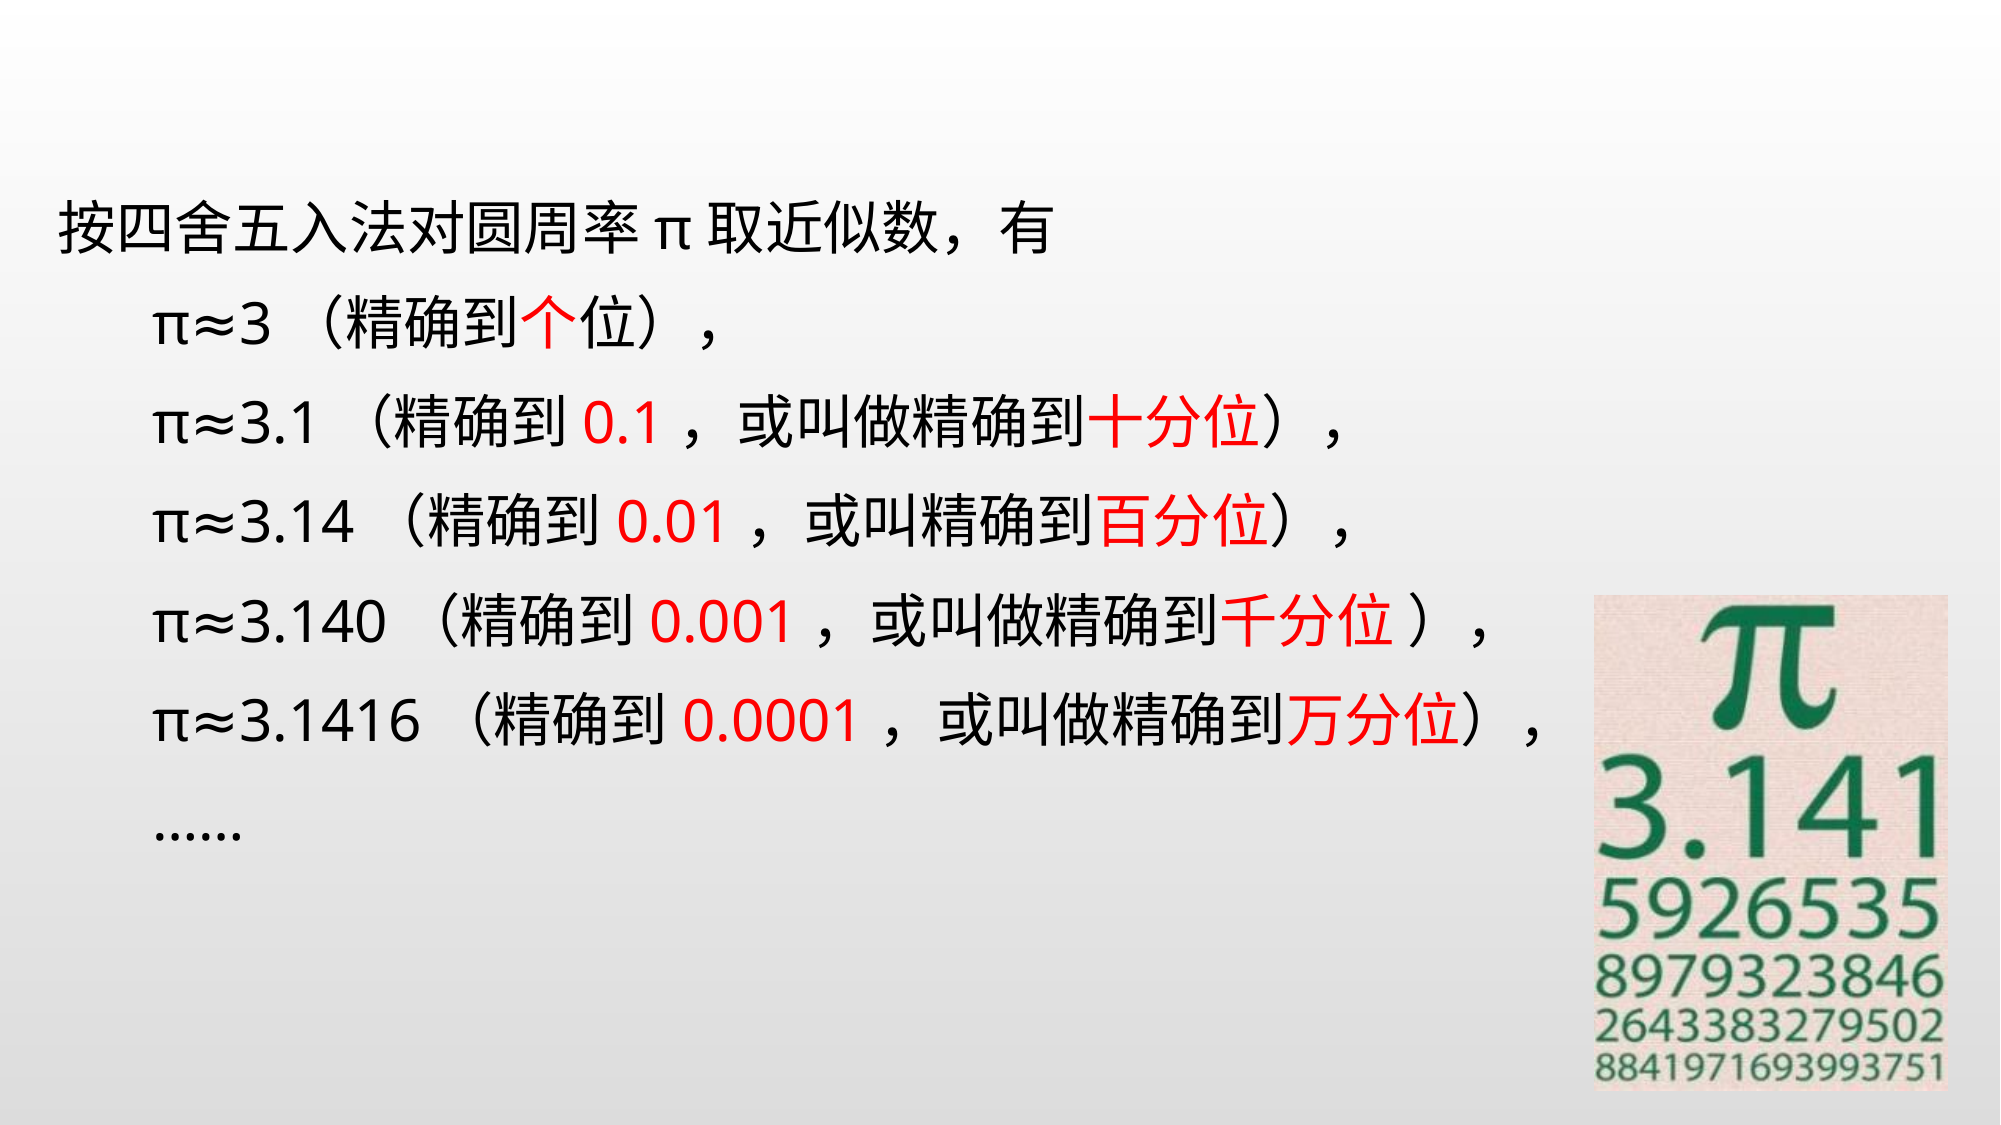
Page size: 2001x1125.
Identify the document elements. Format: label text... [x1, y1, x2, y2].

picture [1593, 595, 1948, 1091]
text_box π≈3（精确到个位）， π≈3.1（精确到0.1，或叫做精确到十分位）， π≈3.14（精确到0.01，或叫精确到百分位）， π≈3.140（精确到0.001，或叫做精确到千分位 ）， π≈3.1416（精确到0.0001，或叫做精确到万分位）， …… [137, 278, 1541, 860]
text_box 按四舍五入法对圆周率π取近似数，有 [43, 148, 1154, 269]
